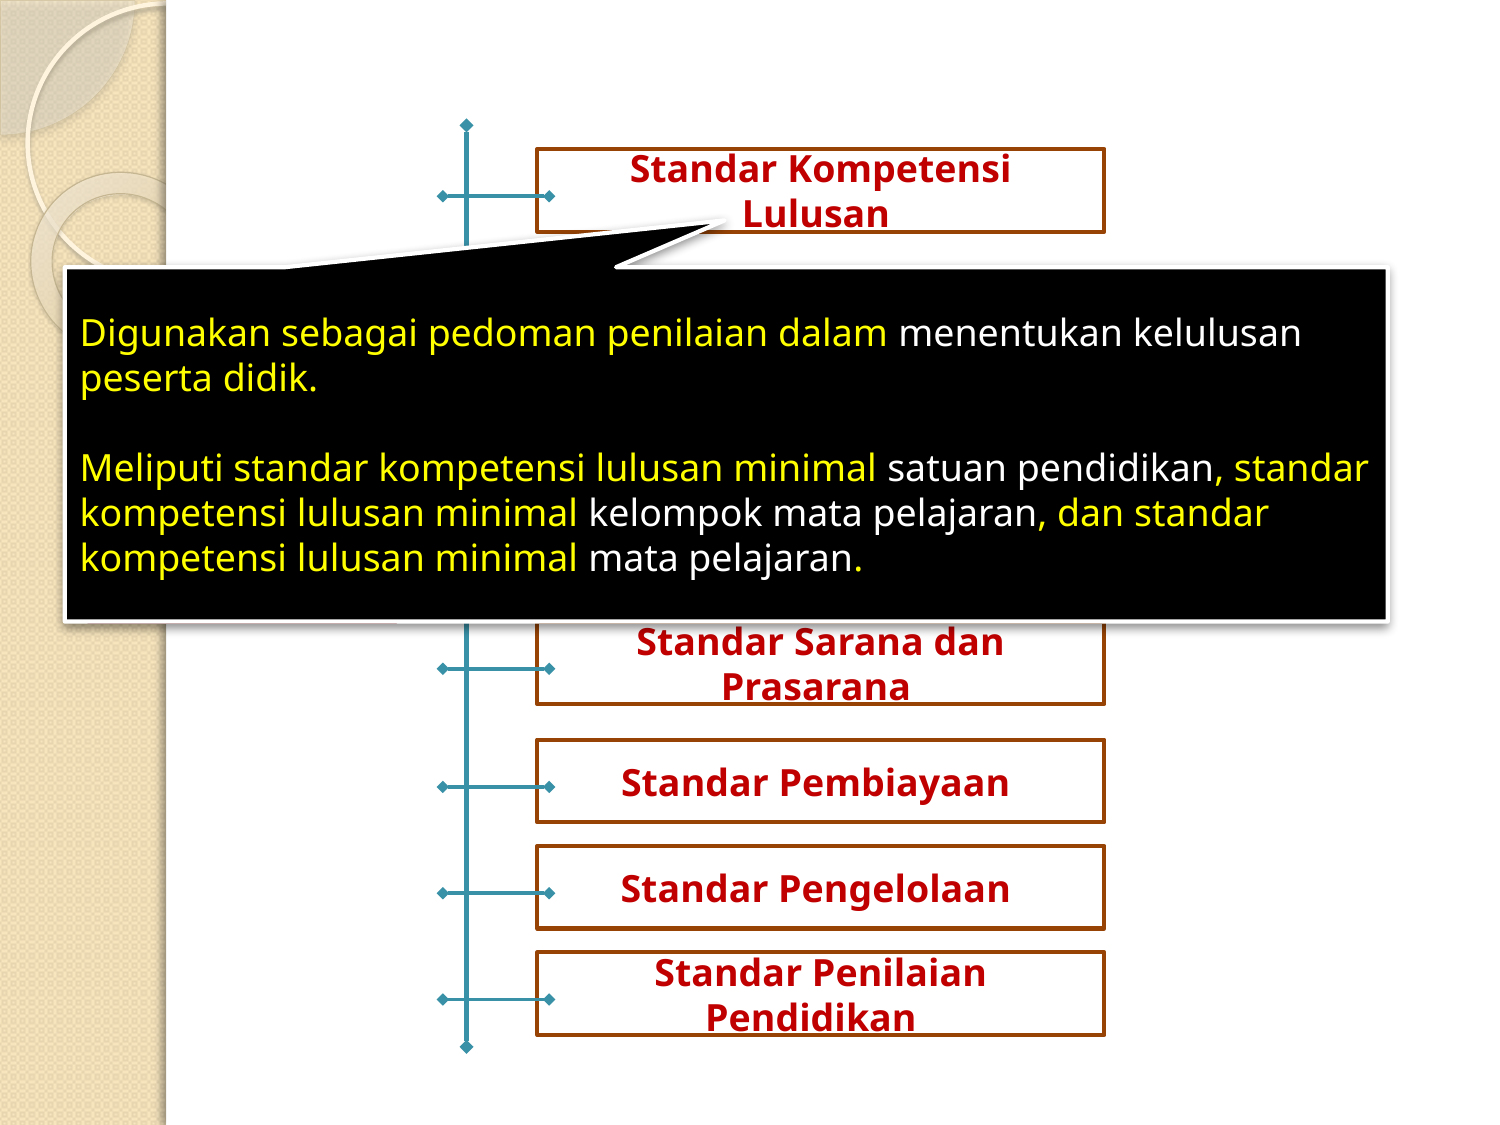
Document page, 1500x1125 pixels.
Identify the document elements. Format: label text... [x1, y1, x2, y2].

text_box Standar Pengelolaan [535, 844, 1106, 931]
text_box Standar Penilaian Pendidikan [535, 950, 1106, 1037]
text_box Standar Sarana dan Prasarana [535, 636, 1106, 706]
text_box Standar Kompetensi Lulusan [535, 147, 1106, 234]
text_box Standar Pembiayaan [535, 738, 1106, 824]
text_box Digunakan sebagai pedoman penilaian dalam menentukan kelulusan peserta didik. Meliputi standar kompetensi lulusan minimal satuan pendidikan, standar kompetensi lulusan minimal kelompok mata pelajaran, dan standar kompetensi lulusan minimal mata pelajaran. [472, 218, 1390, 624]
text_box Digunakan sebagai pedoman penilaian dalam menentukan kelulusan peserta didik. Meliputi standar kompetensi lulusan minimal satuan pendidikan, standar kompetensi lulusan minimal kelompok mata pelajaran, dan standar kompetensi lulusan minimal mata pelajaran. [62, 246, 460, 624]
